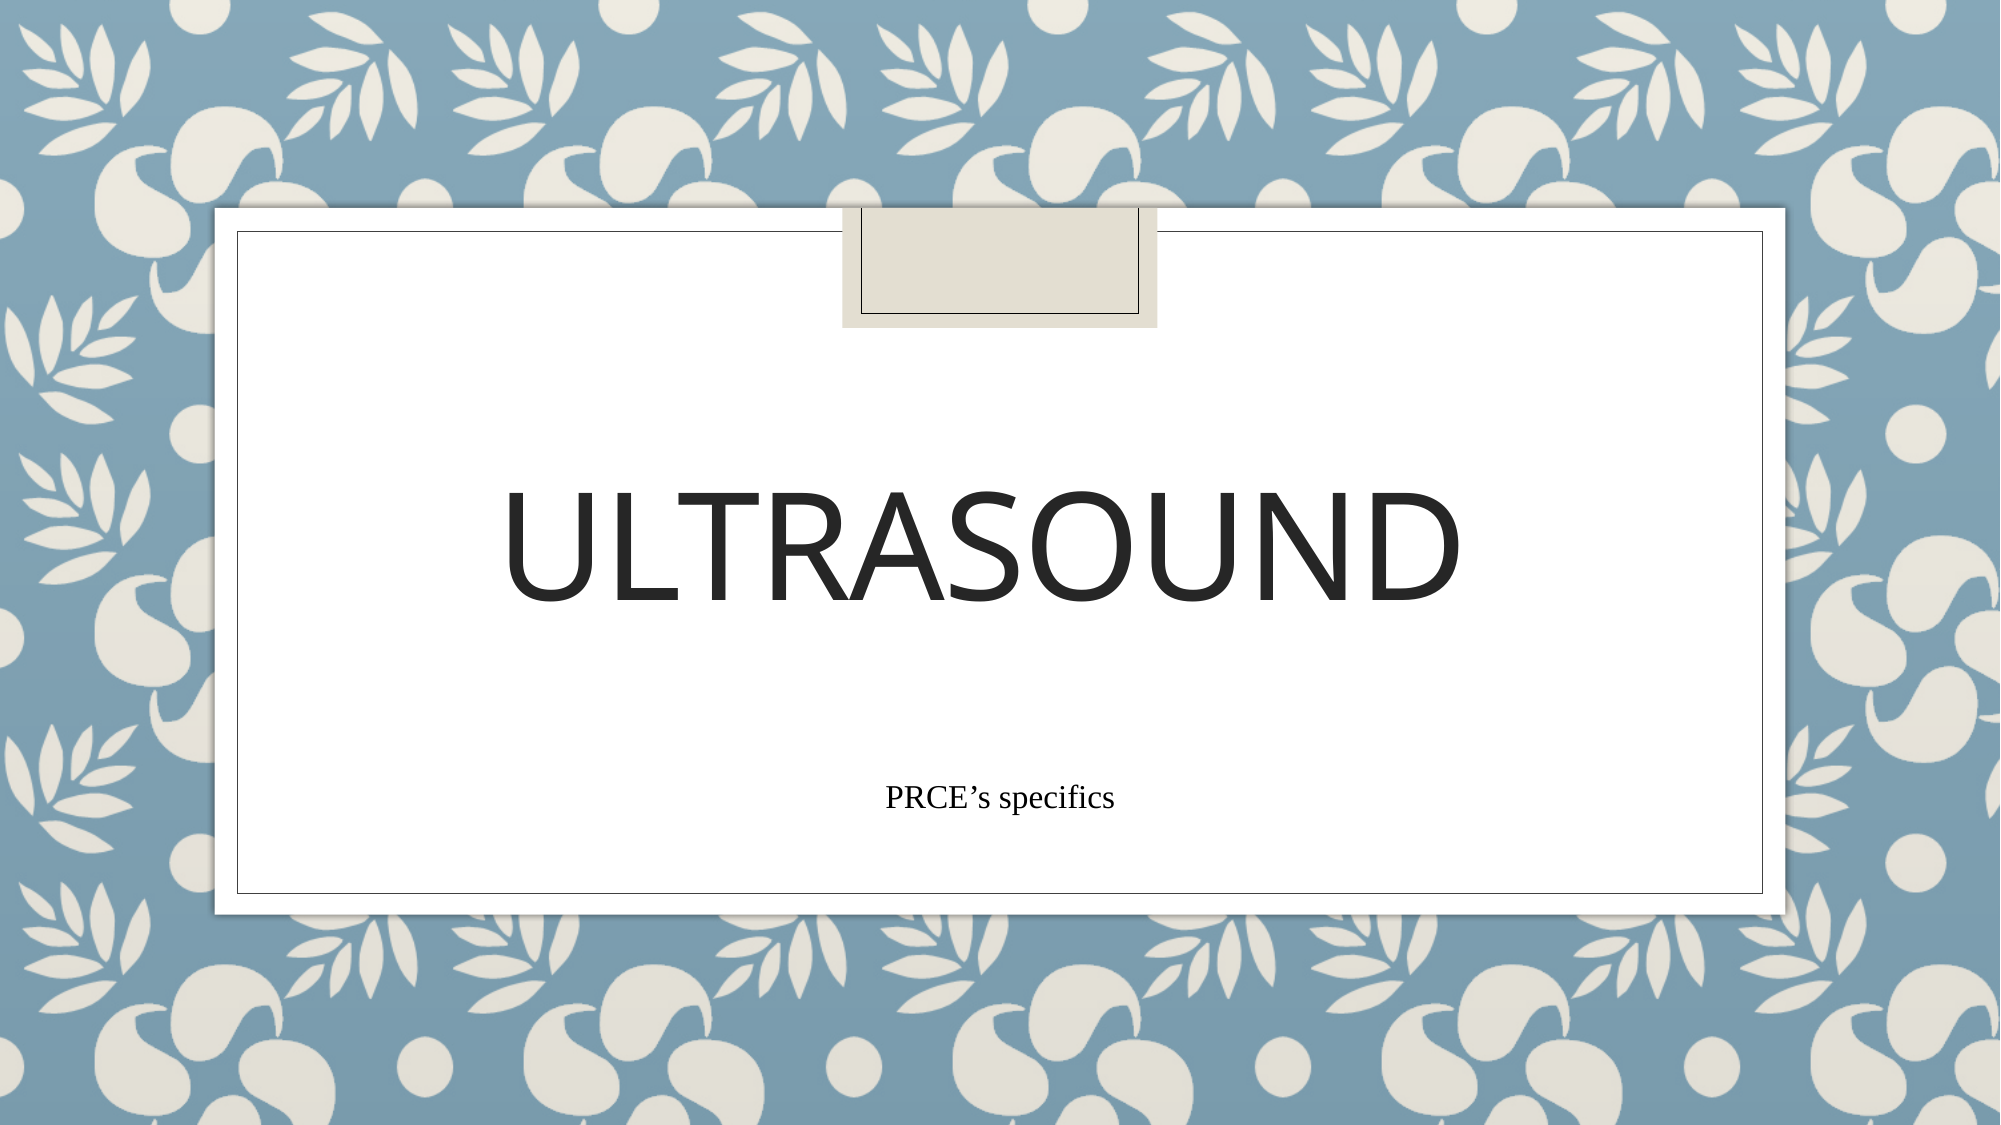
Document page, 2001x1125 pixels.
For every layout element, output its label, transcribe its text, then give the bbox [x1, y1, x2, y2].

title Ultrasound [256, 343, 1745, 768]
list PRCE’s specifics [256, 768, 1745, 844]
